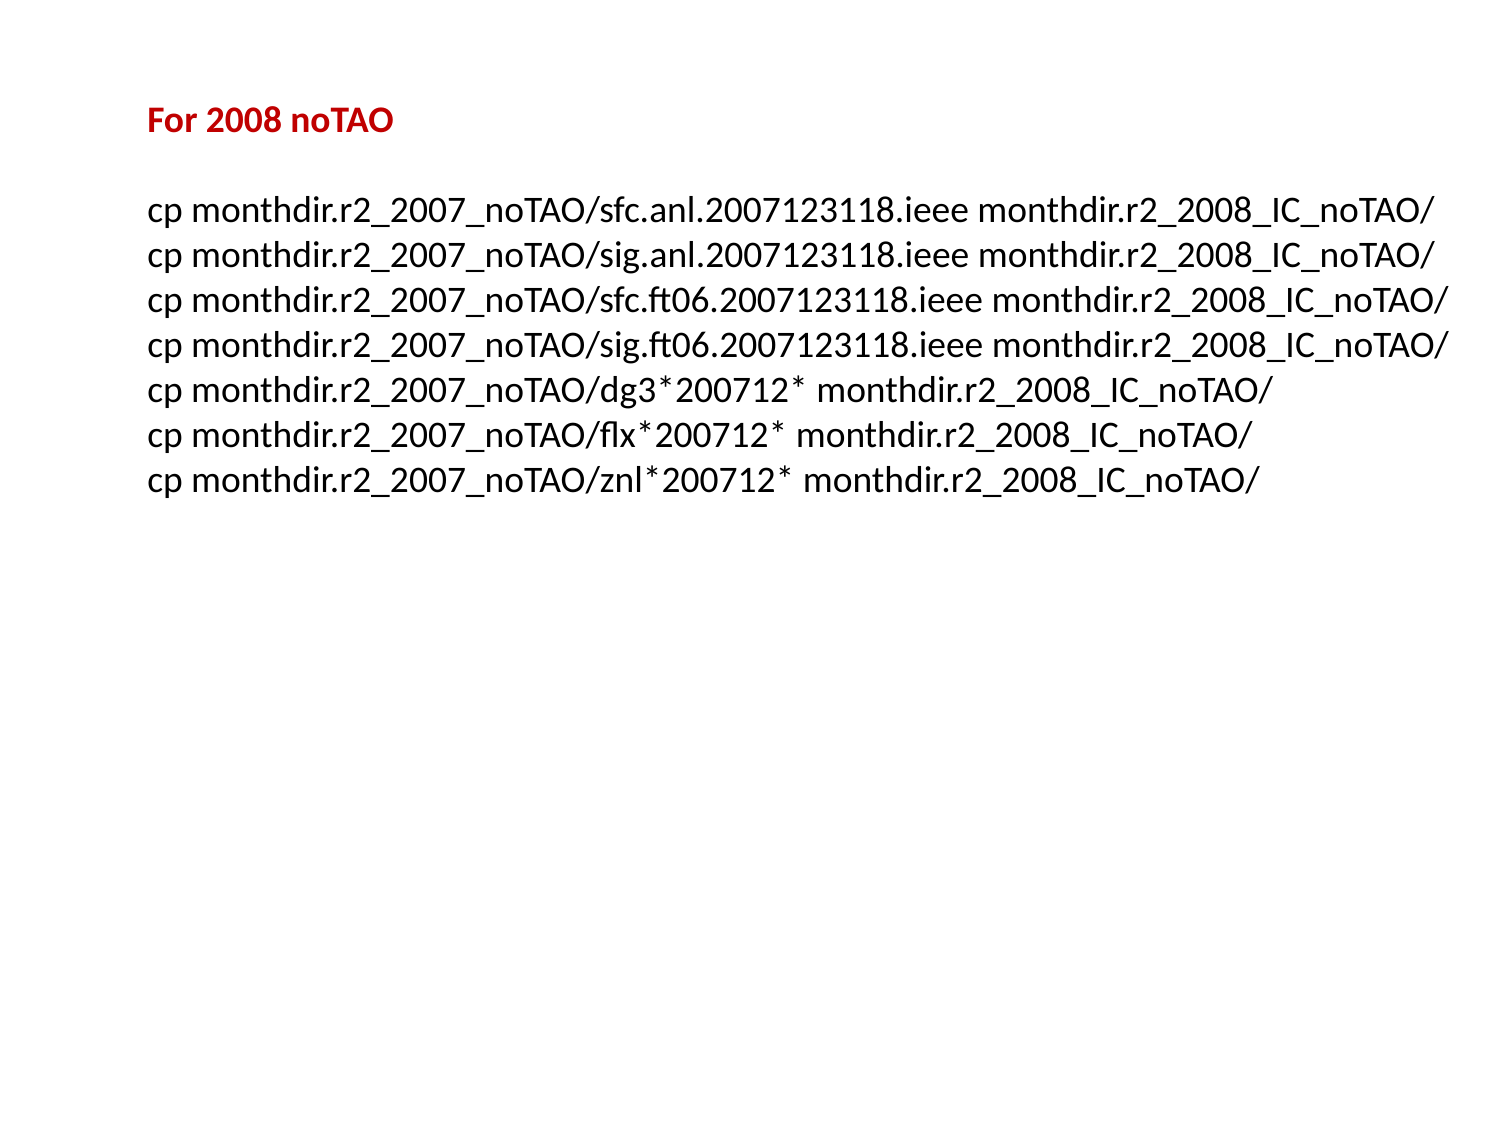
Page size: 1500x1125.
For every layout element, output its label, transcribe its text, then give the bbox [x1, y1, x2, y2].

text_box For 2008 noTAO cp monthdir.r2_2007_noTAO/sfc.anl.2007123118.ieee monthdir.r2_2008_IC_noTAO/ cp monthdir.r2_2007_noTAO/sig.anl.2007123118.ieee monthdir.r2_2008_IC_noTAO/ cp monthdir.r2_2007_noTAO/sfc.ft06.2007123118.ieee monthdir.r2_2008_IC_noTAO/ cp monthdir.r2_2007_noTAO/sig.ft06.2007123118.ieee monthdir.r2_2008_IC_noTAO/ cp monthdir.r2_2007_noTAO/dg3*200712* monthdir.r2_2008_IC_noTAO/ cp monthdir.r2_2007_noTAO/flx*200712* monthdir.r2_2008_IC_noTAO/ cp monthdir.r2_2007_noTAO/znl*200712* monthdir.r2_2008_IC_noTAO/ [132, 87, 1465, 598]
